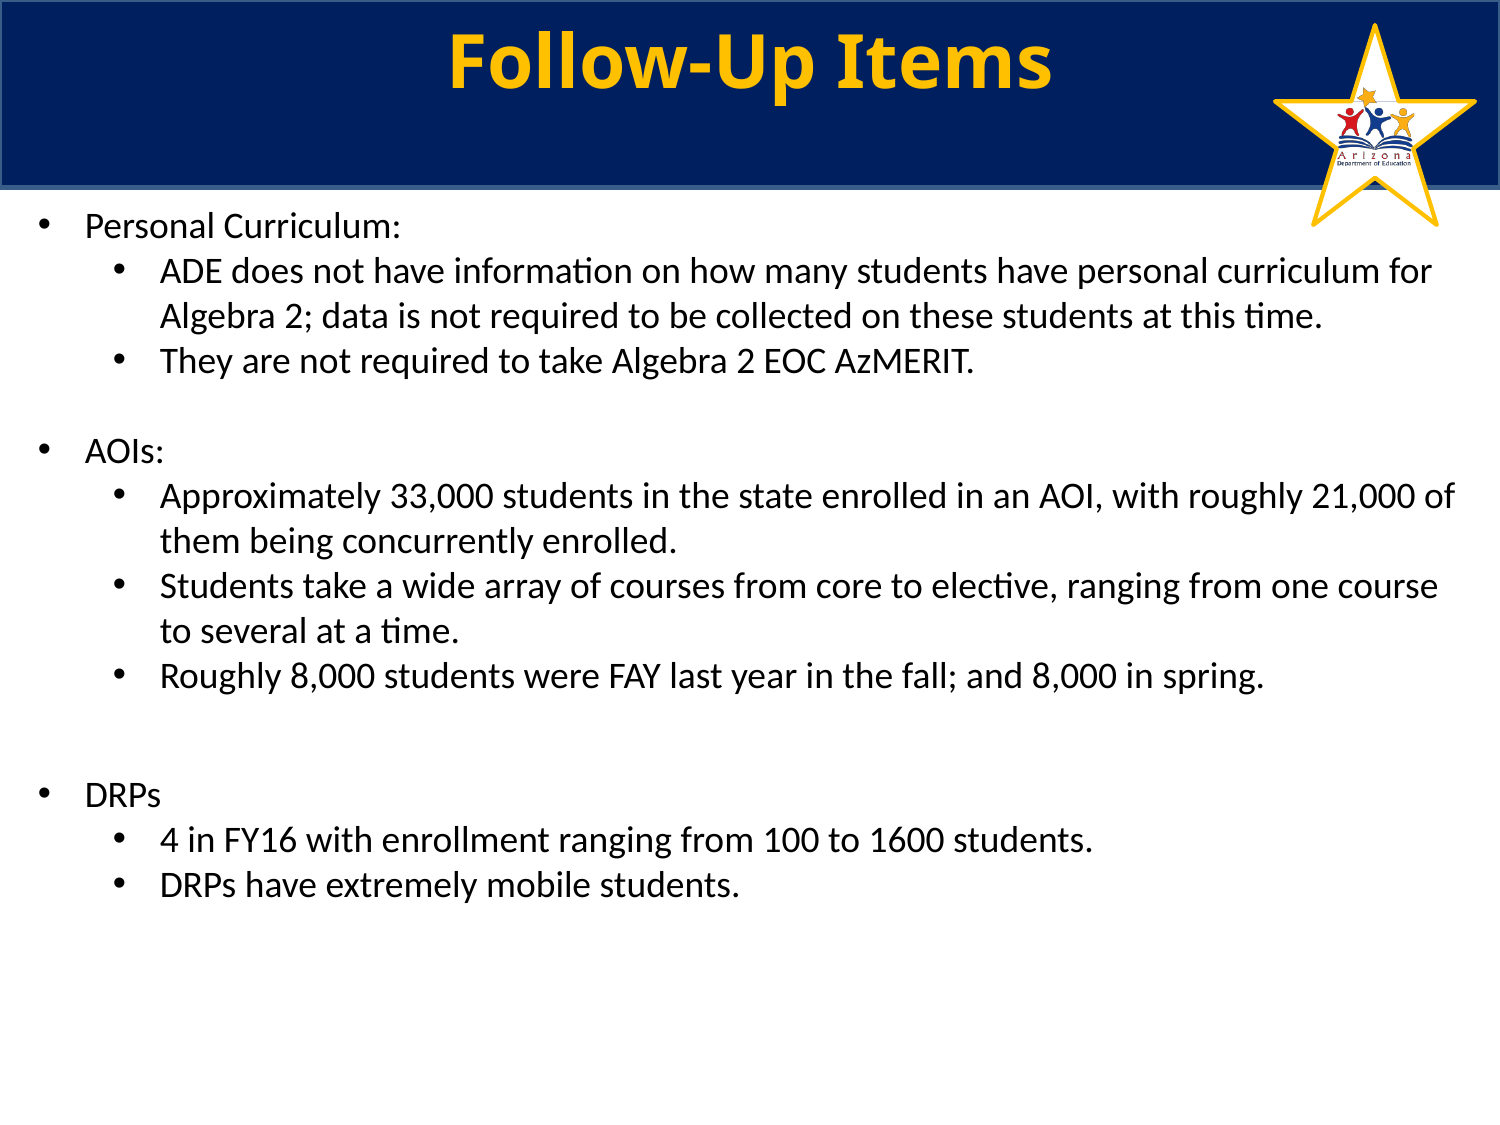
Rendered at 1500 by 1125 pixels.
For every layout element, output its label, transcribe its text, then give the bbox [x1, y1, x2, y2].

picture [1337, 105, 1415, 166]
title Follow-Up Items [25, 13, 1475, 105]
list Personal Curriculum: ADE does not have information on how many students have personal curriculum for Algebra 2; data is not required to be collected on these students at this time. They are not required to take Algebra 2 EOC AzMERIT. AOIs: Approximately 33,000 students in the state enrolled in an AOI, with roughly 21,000 of them being concurrently enrolled. Students take a wide array of courses from core to elective, ranging from one course to several at a time. Roughly 8,000 students were FAY last year in the fall; and 8,000 in spring. DRPs 4 in FY16 with enrollment ranging from 100 to 1600 students. DRPs have extremely mobile students. *currently included in K-8 model per ESSA exception. [37, 200, 1463, 1125]
